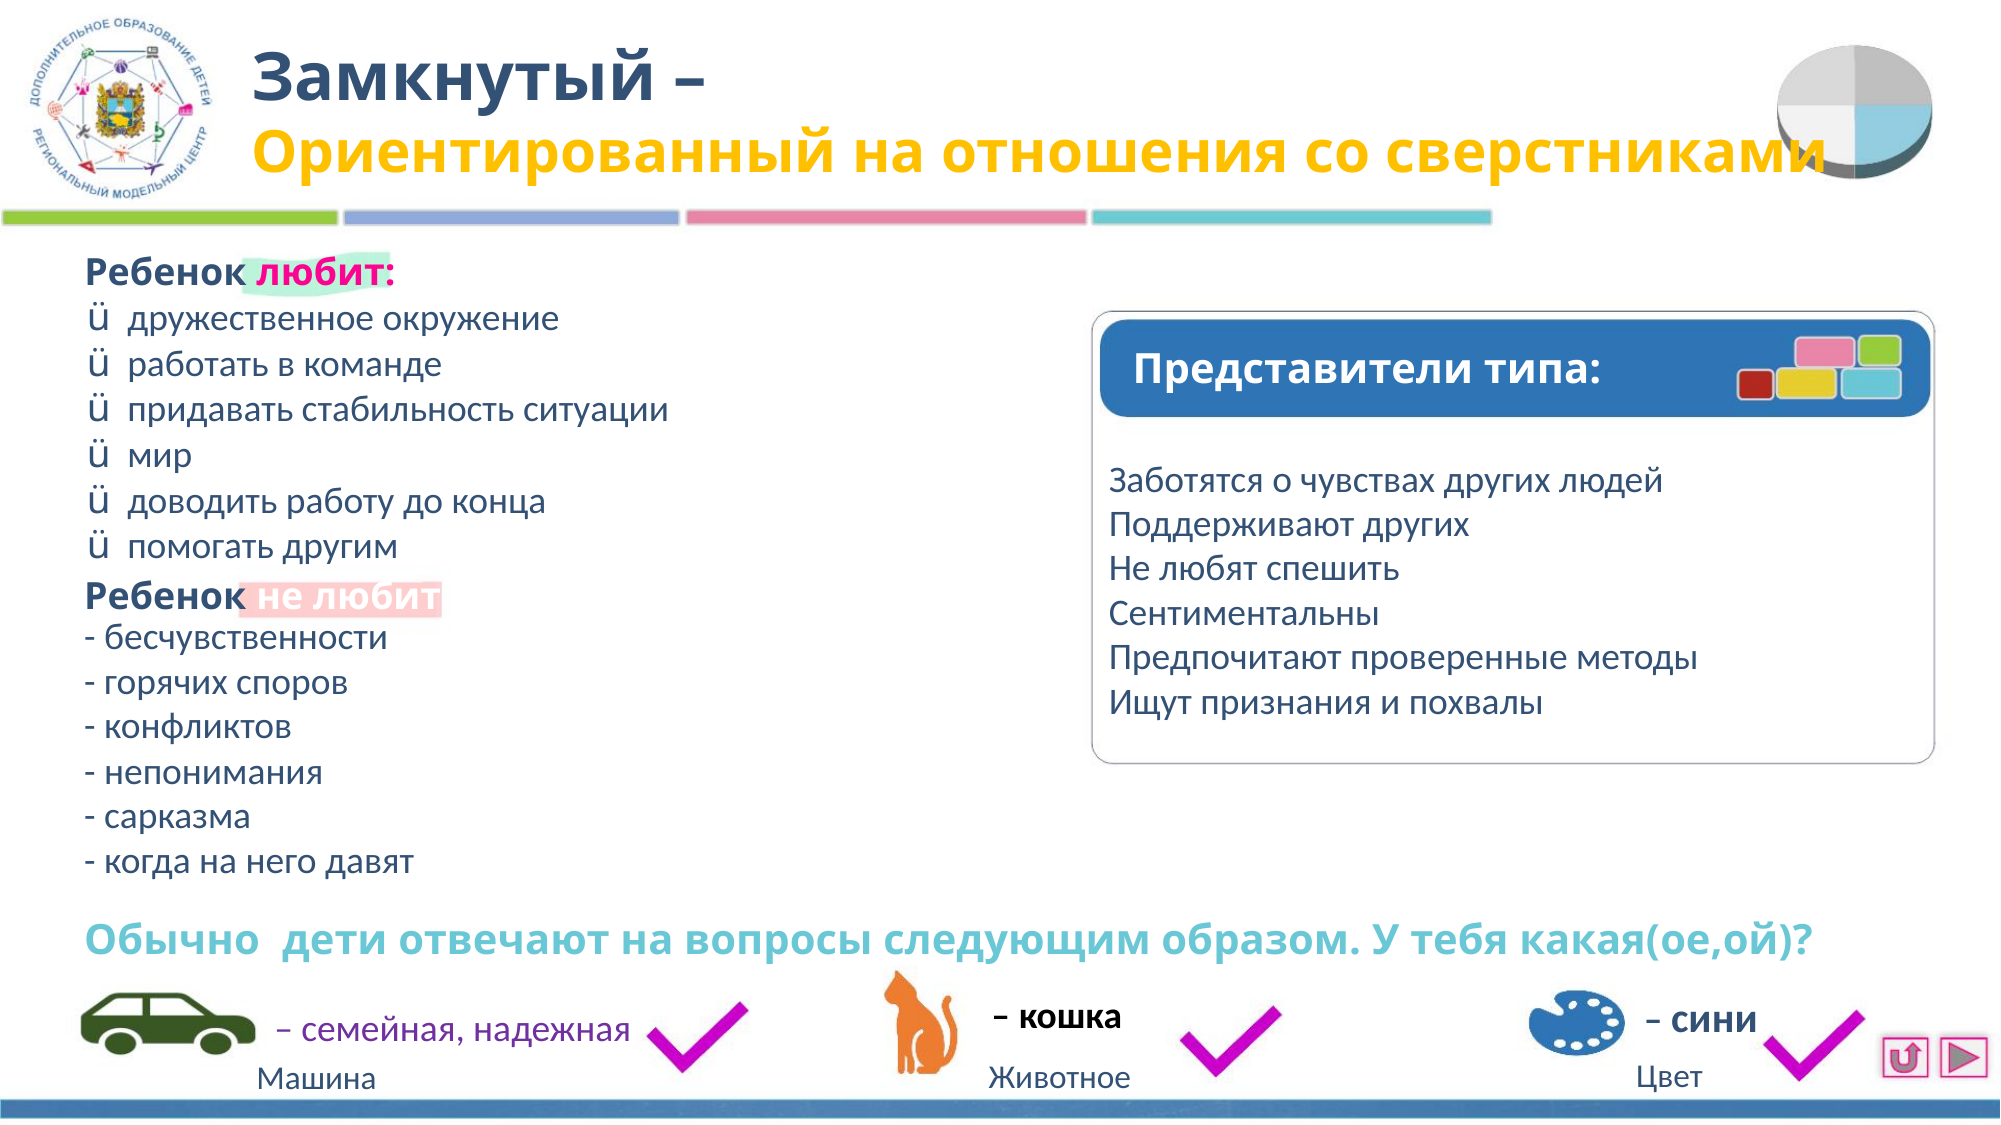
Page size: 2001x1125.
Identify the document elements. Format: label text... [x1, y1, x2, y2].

text_box – сини [1643, 997, 1819, 1041]
text_box Ребенок любит: [84, 253, 437, 293]
text_box - непонимания - сарказма - когда на него давят [84, 753, 474, 882]
text_box – кошка [991, 996, 1180, 1036]
text_box Животное [988, 1060, 1182, 1096]
text_box – семейная, надежная [274, 1010, 690, 1050]
text_box Представители типа: [1132, 347, 1636, 392]
text_box [0, 0, 2000, 1125]
text_box Обычно дети отвечают на вопросы следующим образом. У тебя какая(ое,ой)? [84, 919, 1976, 963]
text_box Замкнутый – Ориентированный на отношения со сверстниками [251, 44, 1947, 185]
text_box Заботятся о чувствах других людей Поддерживают других Не любят спешить Сентиментальны Предпочитают проверенные методы Ищут признания и похвалы [1108, 460, 1790, 723]
text_box Ребенок не любит: - бесчувственности - горячих споров - конфликтов [84, 577, 491, 746]
text_box Машина [256, 1061, 428, 1096]
text_box ü дружественное окружение ü работать в команде ü придавать стабильность ситуации ü мир ü доводить работу до конца ü помогать другим [86, 298, 765, 567]
text_box Цвет [1636, 1059, 1753, 1095]
